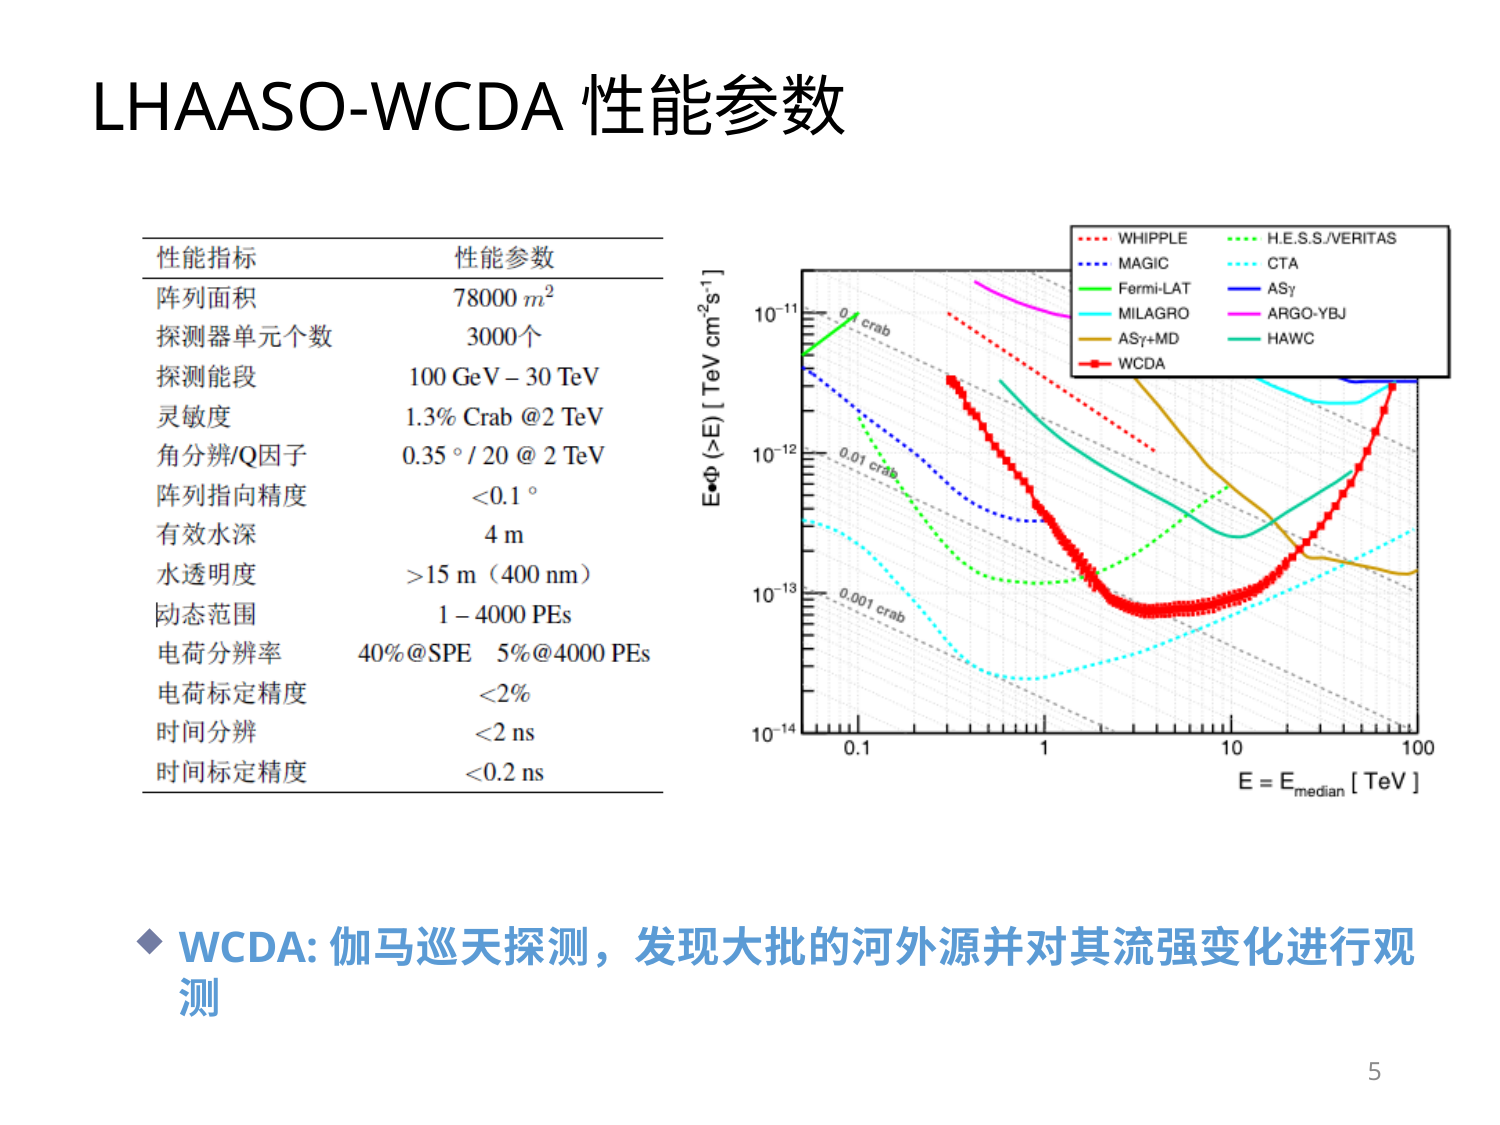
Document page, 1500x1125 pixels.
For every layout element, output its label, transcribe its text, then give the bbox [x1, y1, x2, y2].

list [690, 216, 1467, 814]
text_box WCDA:伽马巡天探测，发现大批的河外源并对其流强变化进行观测 [118, 912, 1431, 1073]
title LHAASO-WCDA性能参数 [74, 0, 1369, 218]
slide_number 5 [1059, 1073, 1397, 1103]
picture [137, 217, 691, 814]
